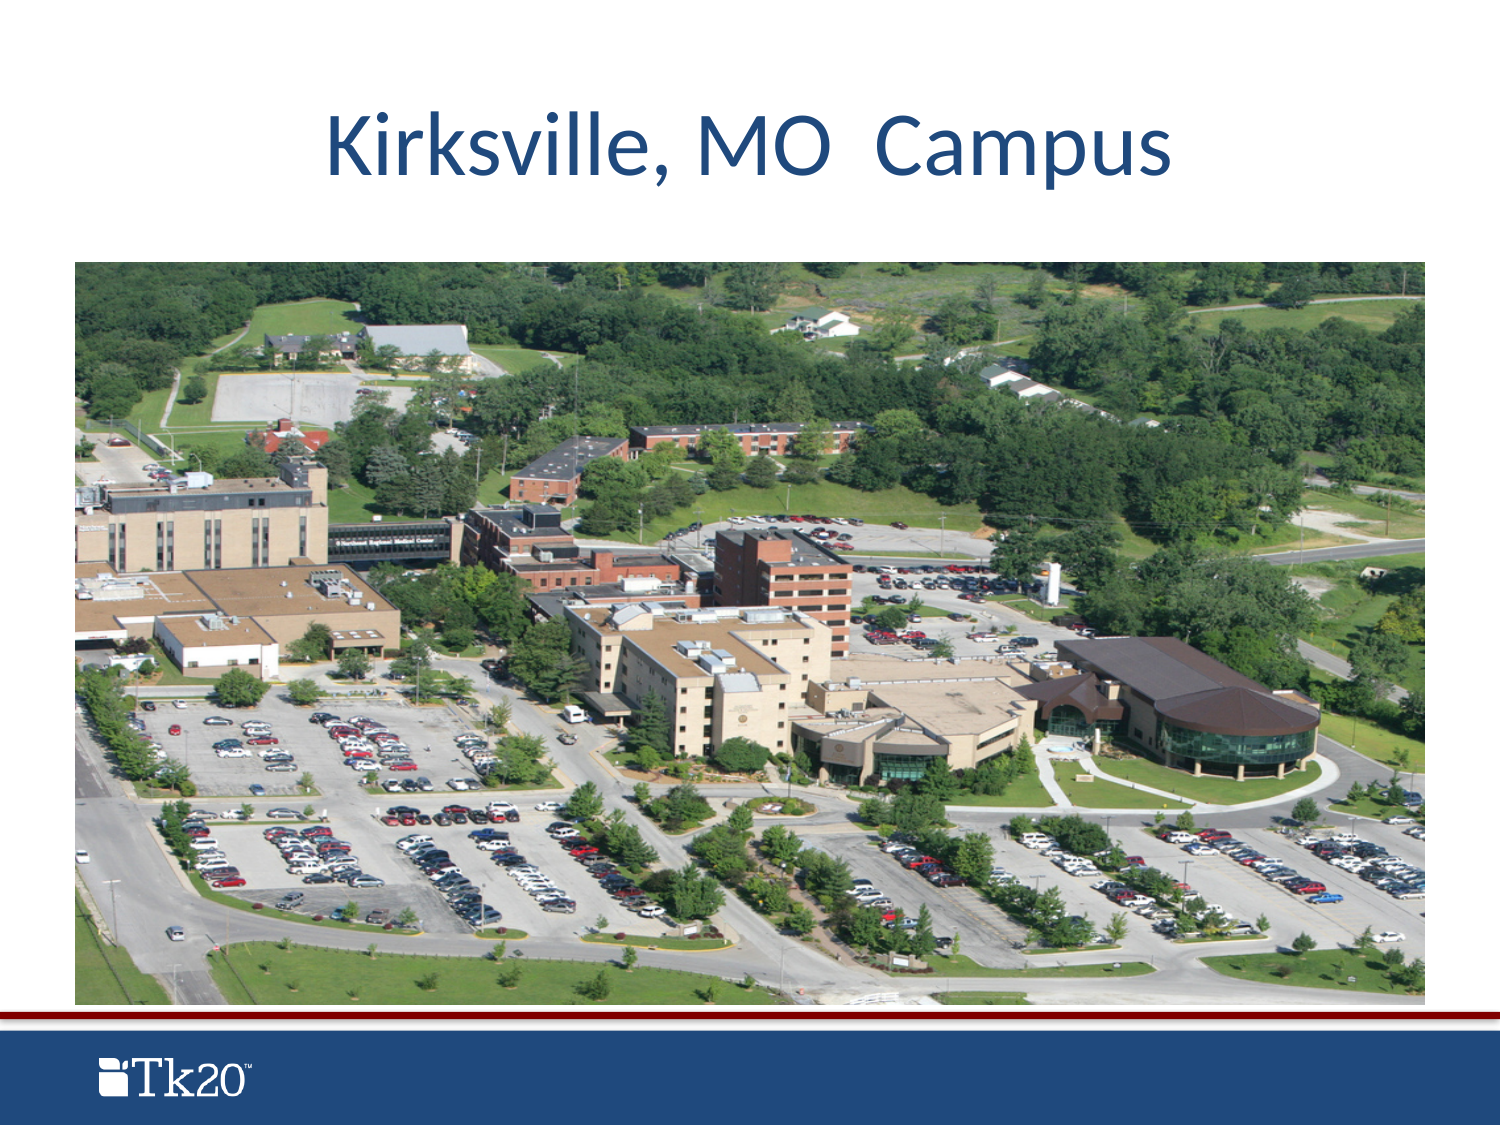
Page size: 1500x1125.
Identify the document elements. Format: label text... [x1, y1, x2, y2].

picture [97, 1056, 252, 1097]
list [74, 262, 1426, 1006]
title Kirksville, MO Campus [75, 45, 1425, 233]
